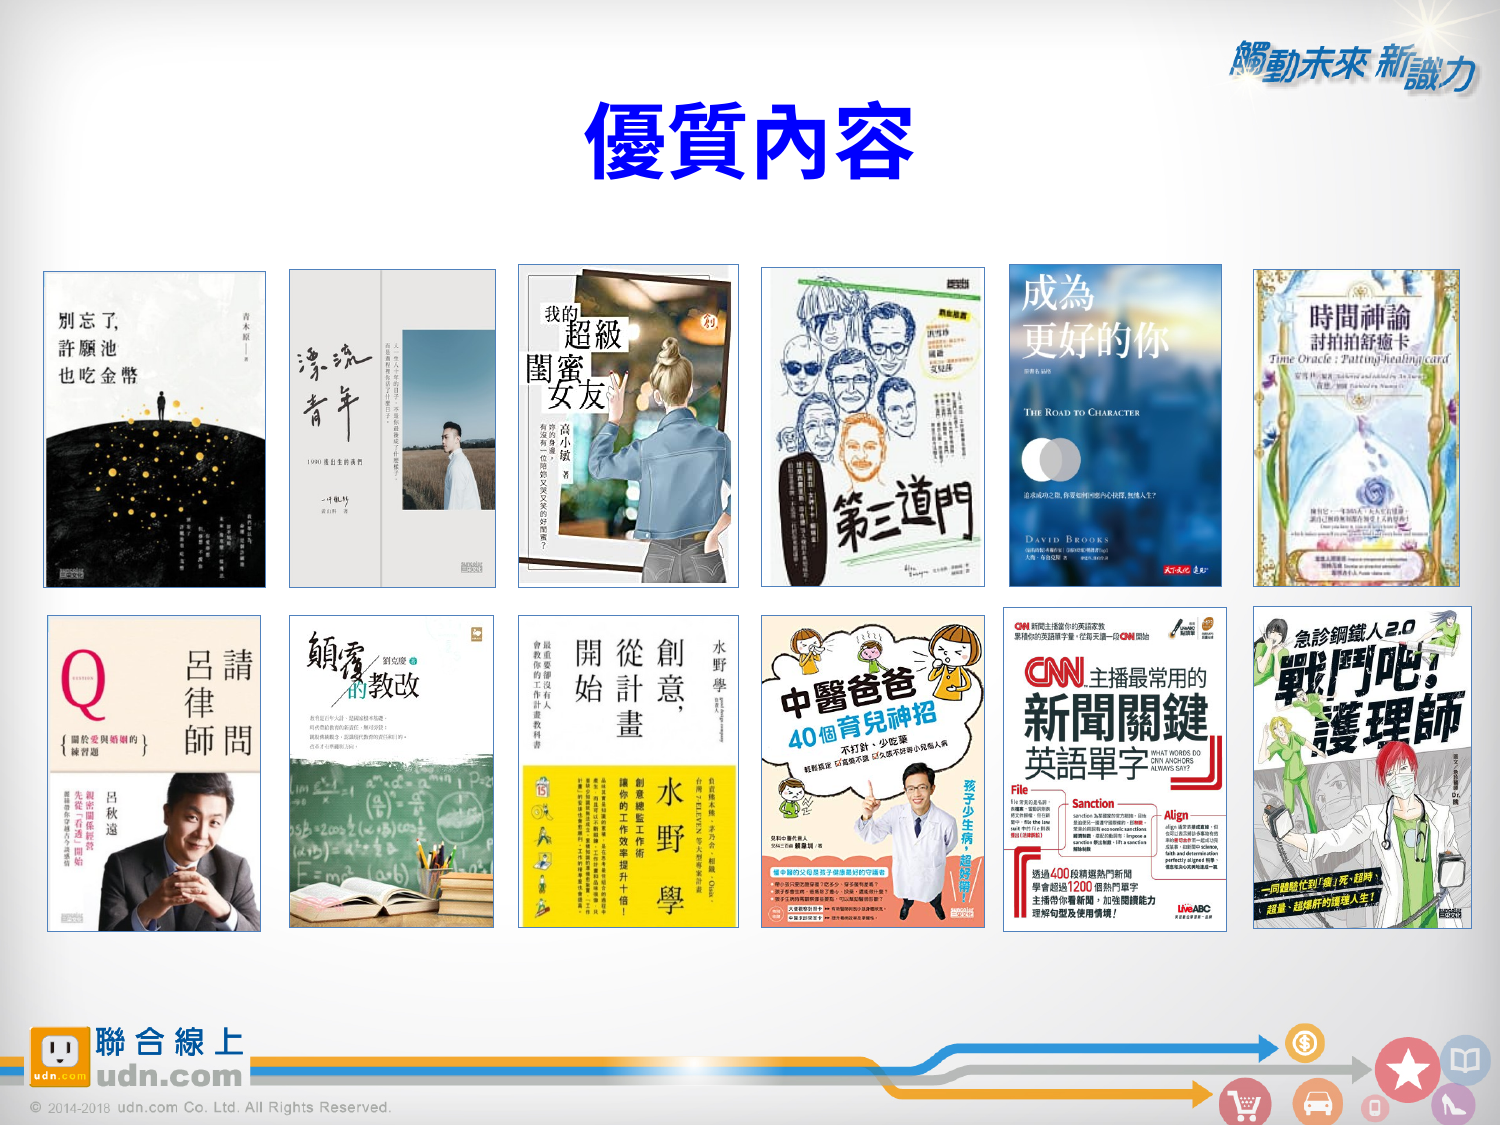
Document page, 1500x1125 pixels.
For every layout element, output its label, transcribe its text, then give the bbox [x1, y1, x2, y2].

title 優質內容 [74, 44, 1426, 233]
picture [0, 0, 1500, 1125]
